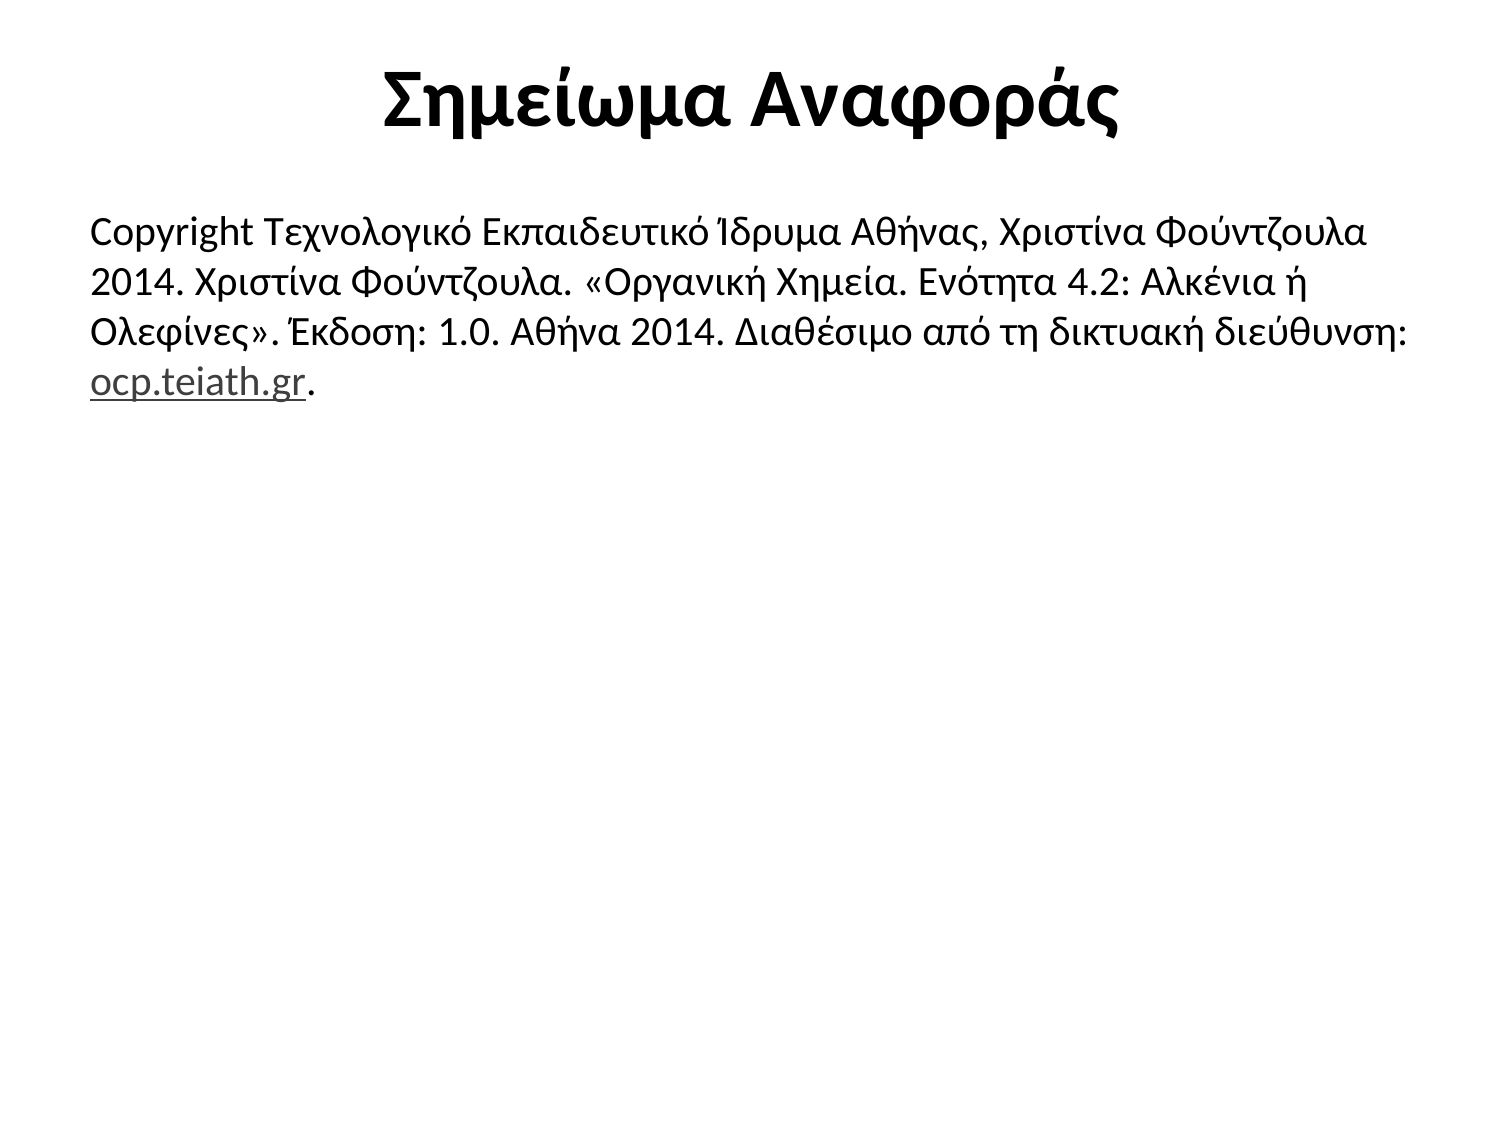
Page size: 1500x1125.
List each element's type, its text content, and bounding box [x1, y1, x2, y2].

title Σημείωμα Αναφοράς [76, 19, 1427, 169]
list Copyright Τεχνολογικό Εκπαιδευτικό Ίδρυμα Αθήνας, Χριστίνα Φούντζουλα 2014. Χριστίνα Φούντζουλα. «Οργανική Χημεία. Ενότητα 4.2: Αλκένια ή Ολεφίνες». Έκδοση: 1.0. Αθήνα 2014. Διαθέσιμο από τη δικτυακή διεύθυνση: ocp.teiath.gr. [75, 196, 1425, 1024]
